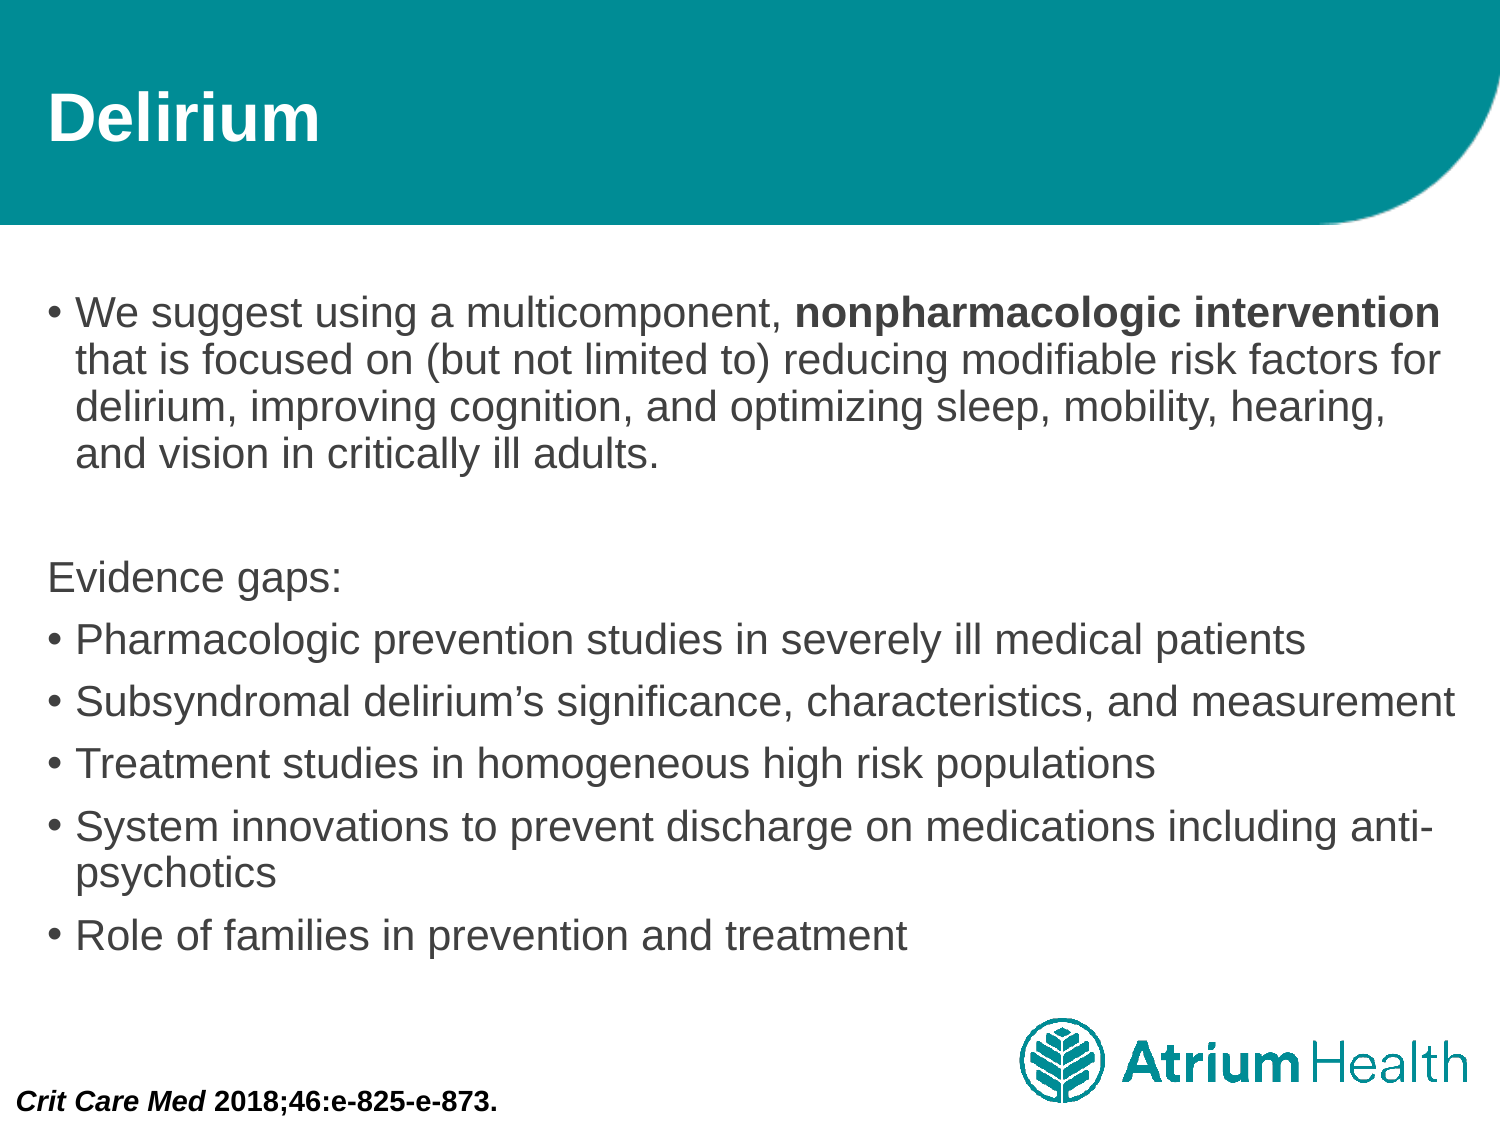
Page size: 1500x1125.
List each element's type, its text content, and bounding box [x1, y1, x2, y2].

title Delirium [32, 10, 1474, 228]
list We suggest using a multicomponent, nonpharmacologic intervention that is focused on (but not limited to) reducing modifiable risk factors for delirium, improving cognition, and optimizing sleep, mobility, hearing, and vision in critically ill adults. Evidence gaps: Pharmacologic prevention studies in severely ill medical patients Subsyndromal delirium’s significance, characteristics, and measurement Treatment studies in homogeneous high risk populations System innovations to prevent discharge on medications including anti-psychotics Role of families in prevention and treatment [32, 283, 1474, 1014]
text_box Crit Care Med 2018;46:e-825-e-873. [0, 1074, 514, 1125]
picture [977, 975, 1500, 1125]
picture [0, 0, 1500, 225]
